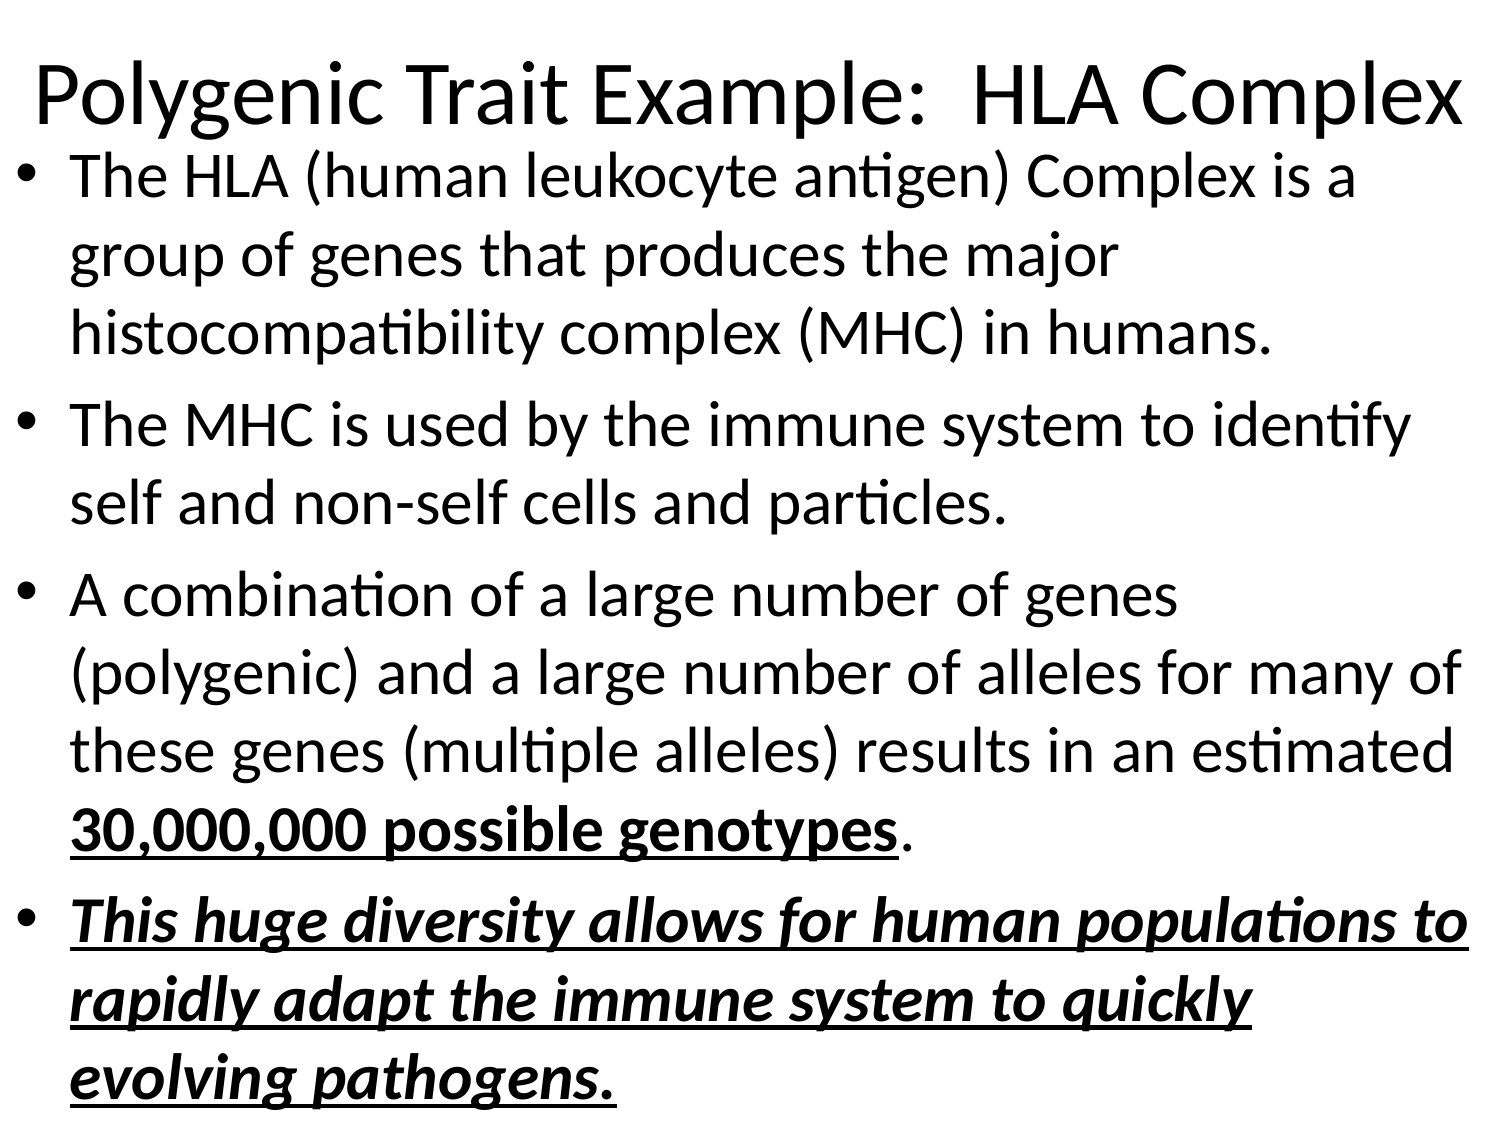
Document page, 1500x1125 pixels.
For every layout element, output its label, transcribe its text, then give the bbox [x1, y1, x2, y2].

list The HLA (human leukocyte antigen) Complex is a group of genes that produces the major histocompatibility complex (MHC) in humans. The MHC is used by the immune system to identify self and non-self cells and particles. A combination of a large number of genes (polygenic) and a large number of alleles for many of these genes (multiple alleles) results in an estimated 30,000,000 possible genotypes. This huge diversity allows for human populations to rapidly adapt the immune system to quickly evolving pathogens. [0, 125, 1500, 1125]
title Polygenic Trait Example: HLA Complex [0, 0, 1500, 125]
